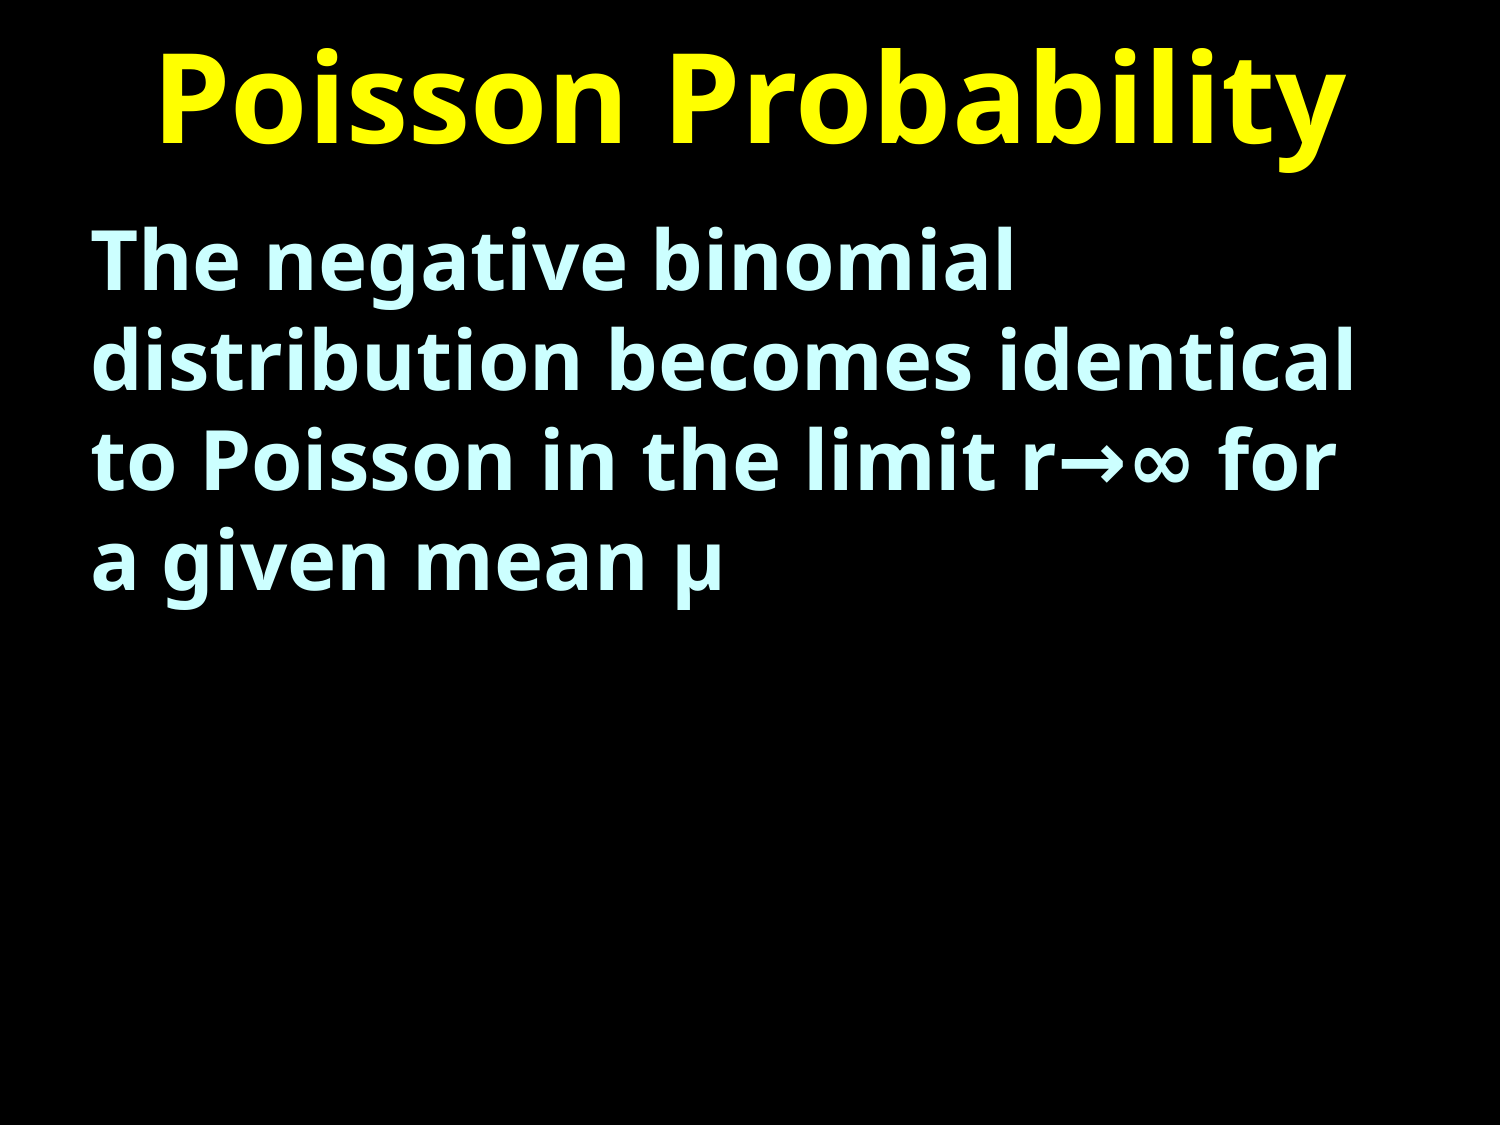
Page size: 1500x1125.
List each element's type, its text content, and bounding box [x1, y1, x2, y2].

title Poisson Probability [0, 0, 1500, 188]
list The negative binomial distribution becomes identical to Poisson in the limit r→∞ for a given mean μ [75, 200, 1425, 1125]
